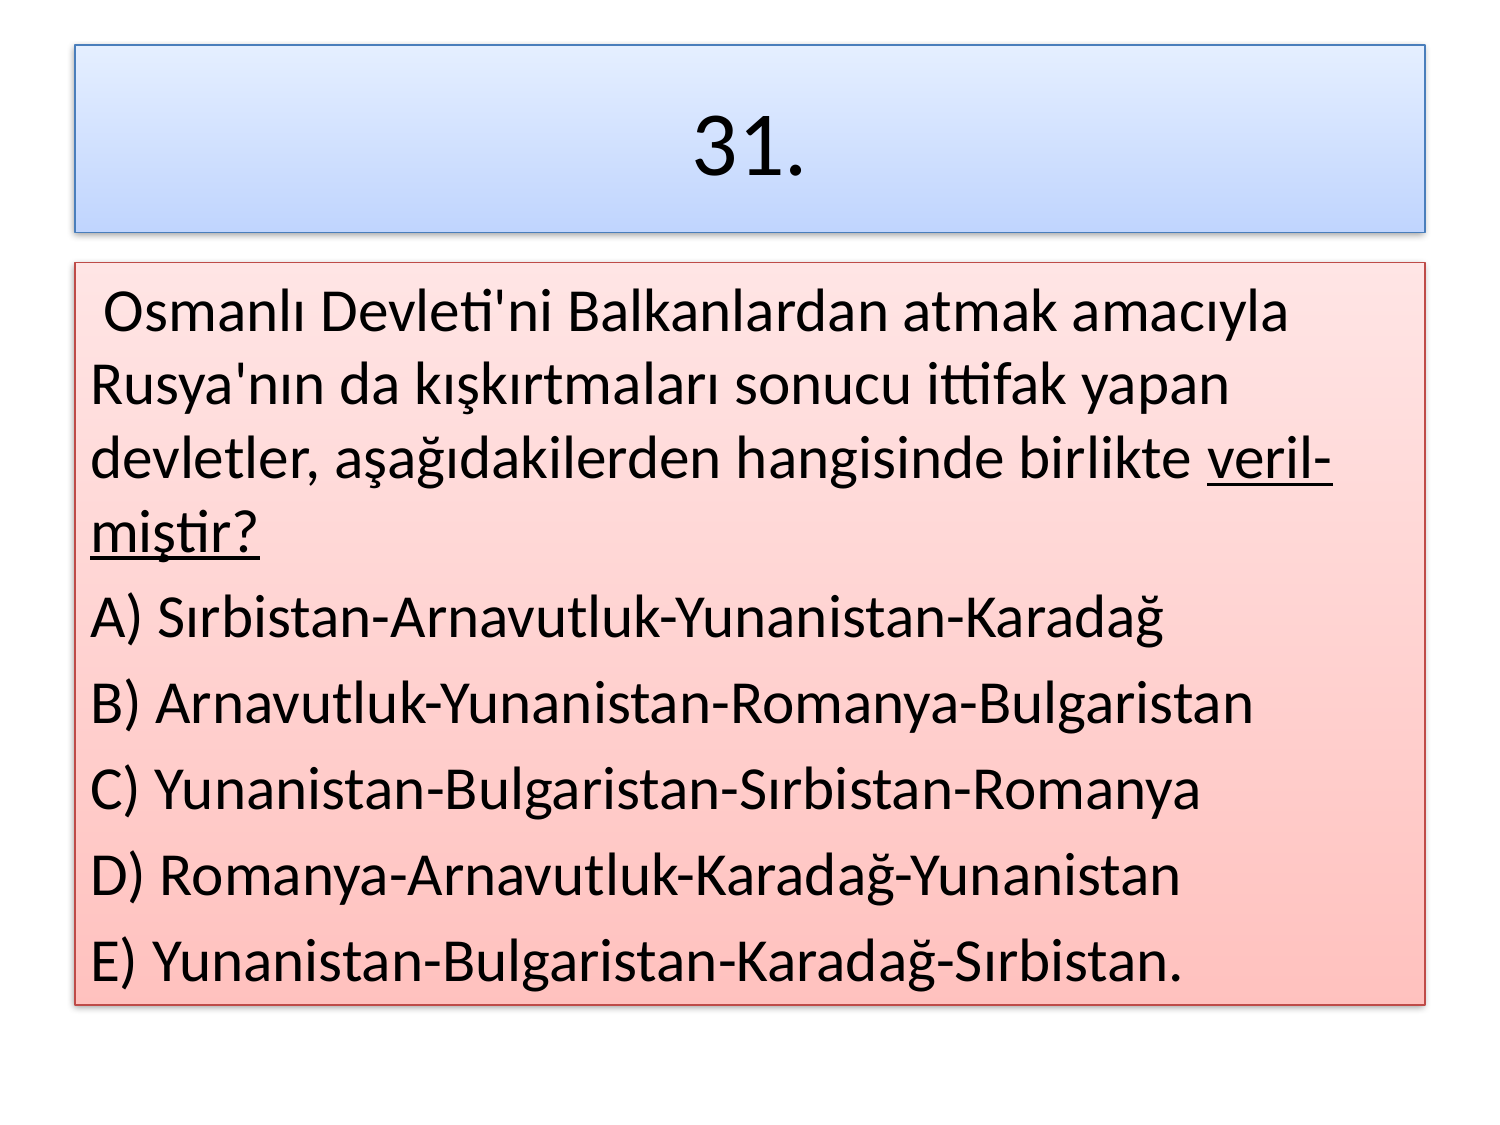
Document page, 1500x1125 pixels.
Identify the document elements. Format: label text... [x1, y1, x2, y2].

title 31. [74, 44, 1426, 233]
list Osmanlı Devleti'ni Balkanlardan atmak amacıyla Rusya'nın da kışkırtmaları sonucu ittifak yapan devletler, aşağıdakilerden hangisinde birlikte veril-miştir? A) Sırbistan-Arnavutluk-Yunanistan-Karadağ B) Arnavutluk-Yunanistan-Romanya-Bulgaristan C) Yunanistan-Bulgaristan-Sırbistan-Romanya D) Romanya-Arnavutluk-Karadağ-Yunanistan E) Yunanistan-Bulgaristan-Karadağ-Sırbistan. [74, 262, 1426, 1006]
